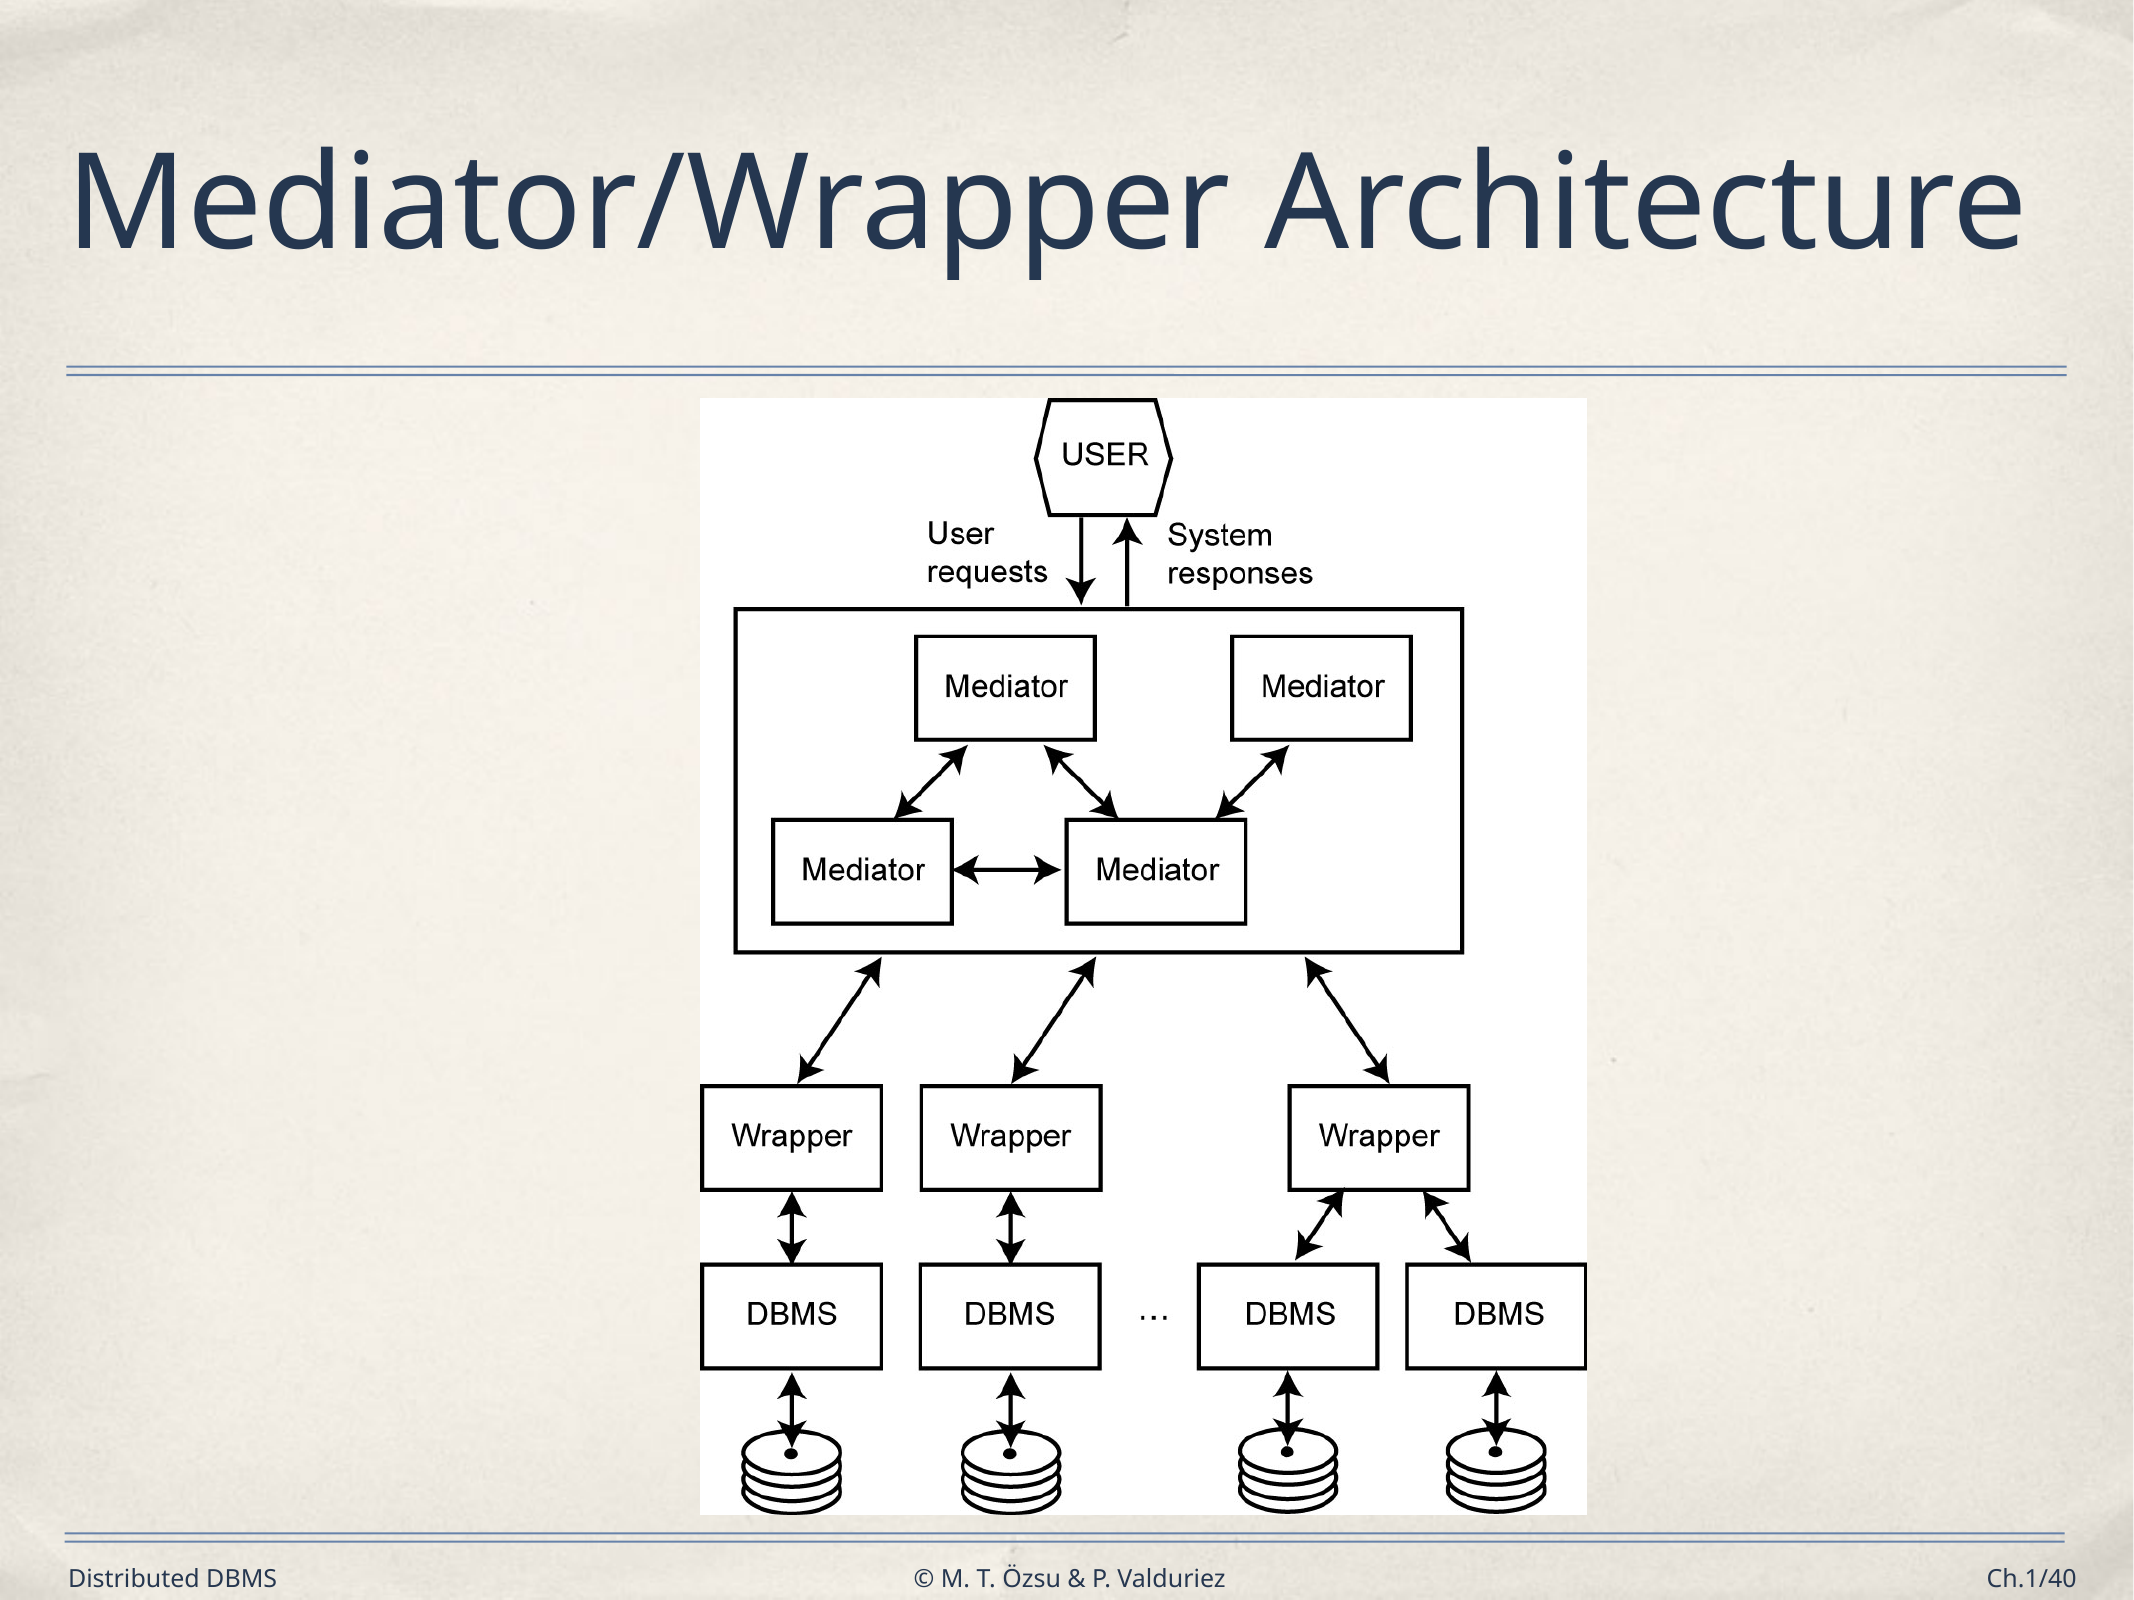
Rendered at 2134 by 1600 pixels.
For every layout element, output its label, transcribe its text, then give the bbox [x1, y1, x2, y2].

title Mediator/Wrapper Architecture [58, 72, 2075, 338]
picture [0, 0, 2134, 1600]
